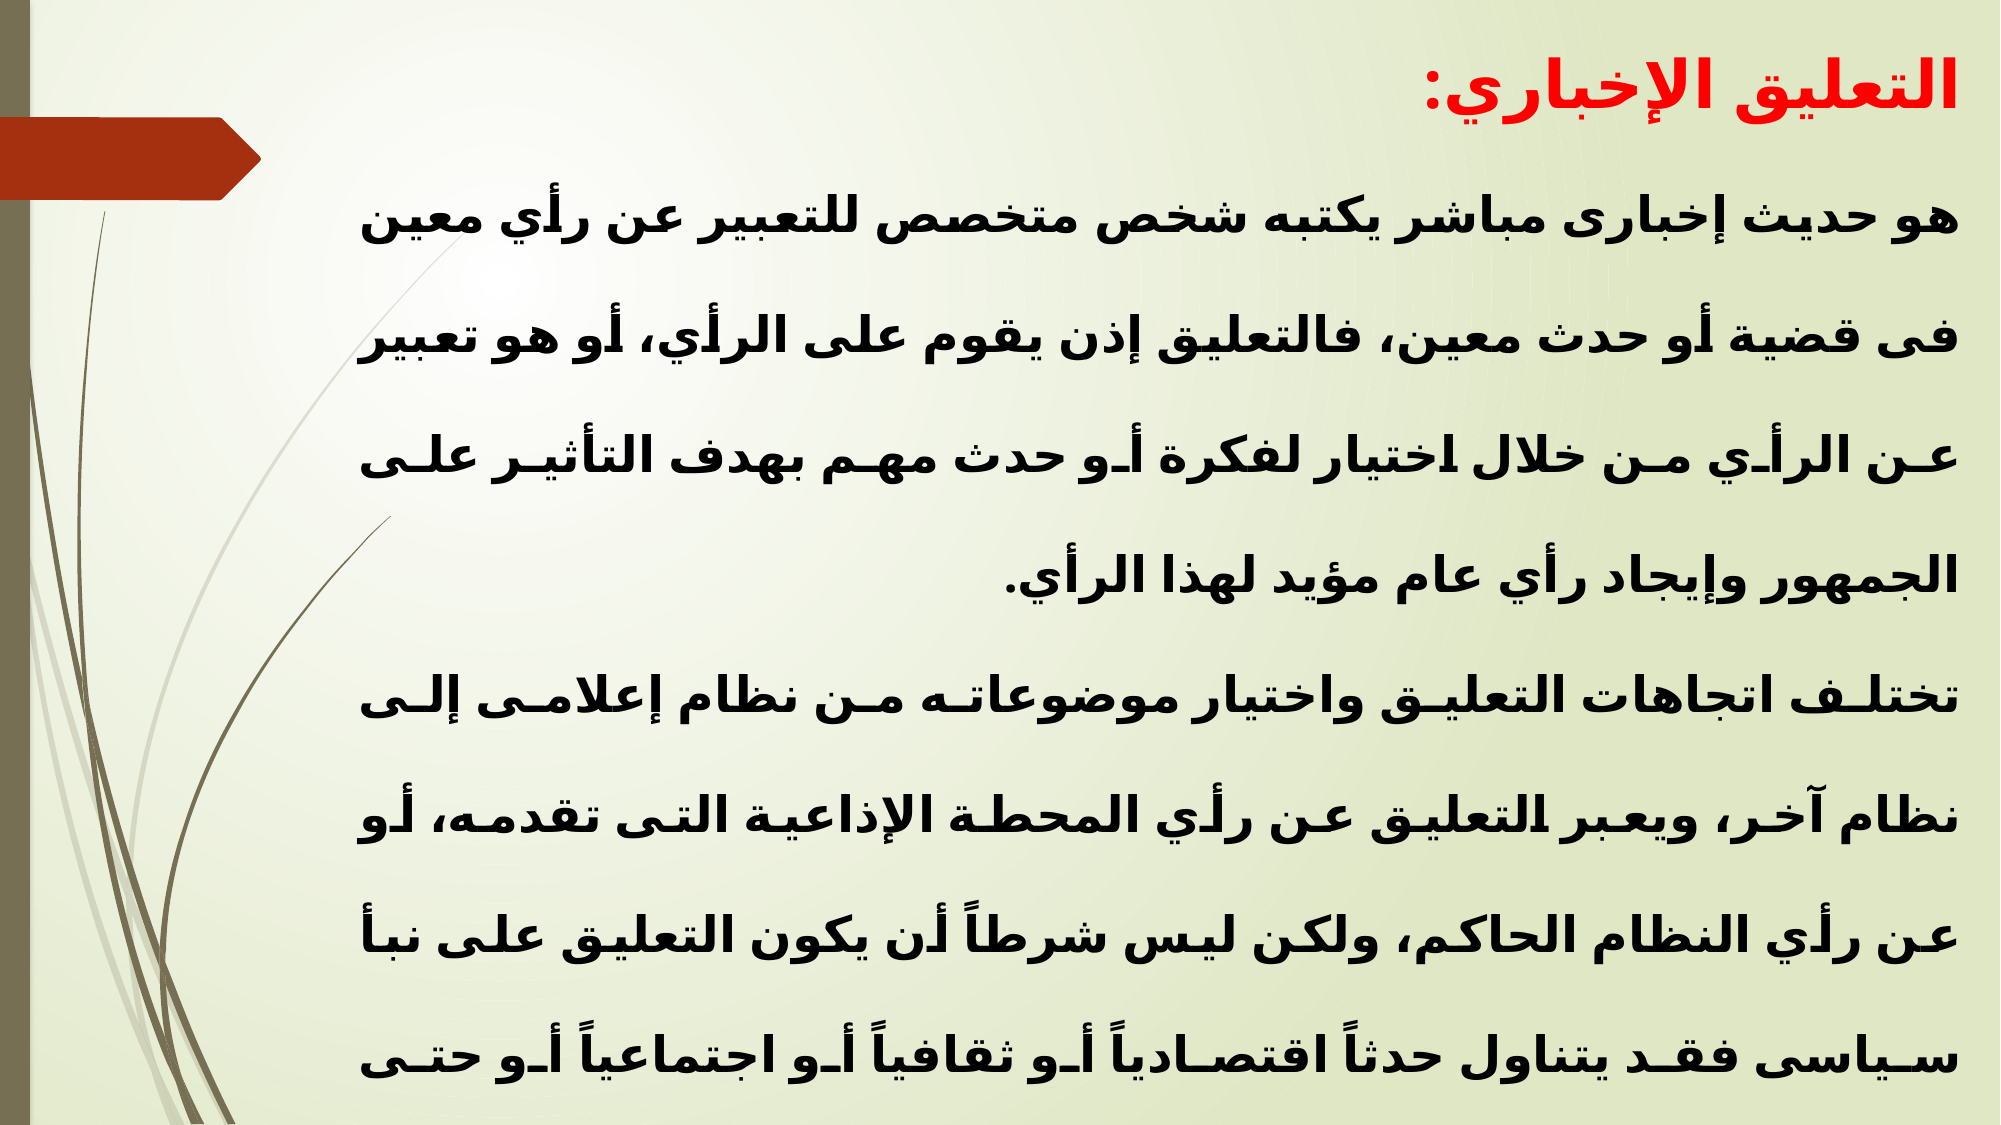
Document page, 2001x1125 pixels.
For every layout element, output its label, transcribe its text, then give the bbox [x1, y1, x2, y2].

text_box التعليق الإخباري: هو حديث إخبارى مباشر يكتبه شخص متخصص للتعبير عن رأي معين فى قضية أو حدث معين، فالتعليق إذن يقوم على الرأي، أو هو تعبير عن الرأي من خلال اختيار لفكرة أو حدث مهم بهدف التأثير على الجمهور وإيجاد رأي عام مؤيد لهذا الرأي. تختلف اتجاهات التعليق واختيار موضوعاته من نظام إعلامى إلى نظام آخر، ويعبر التعليق عن رأي المحطة الإذاعية التى تقدمه، أو عن رأي النظام الحاكم، ولكن ليس شرطاً أن يكون التعليق على نبأ سياسى فقد يتناول حدثاً اقتصادياً أو ثقافياً أو اجتماعياً أو حتى رياضياً. [344, 18, 1976, 1125]
